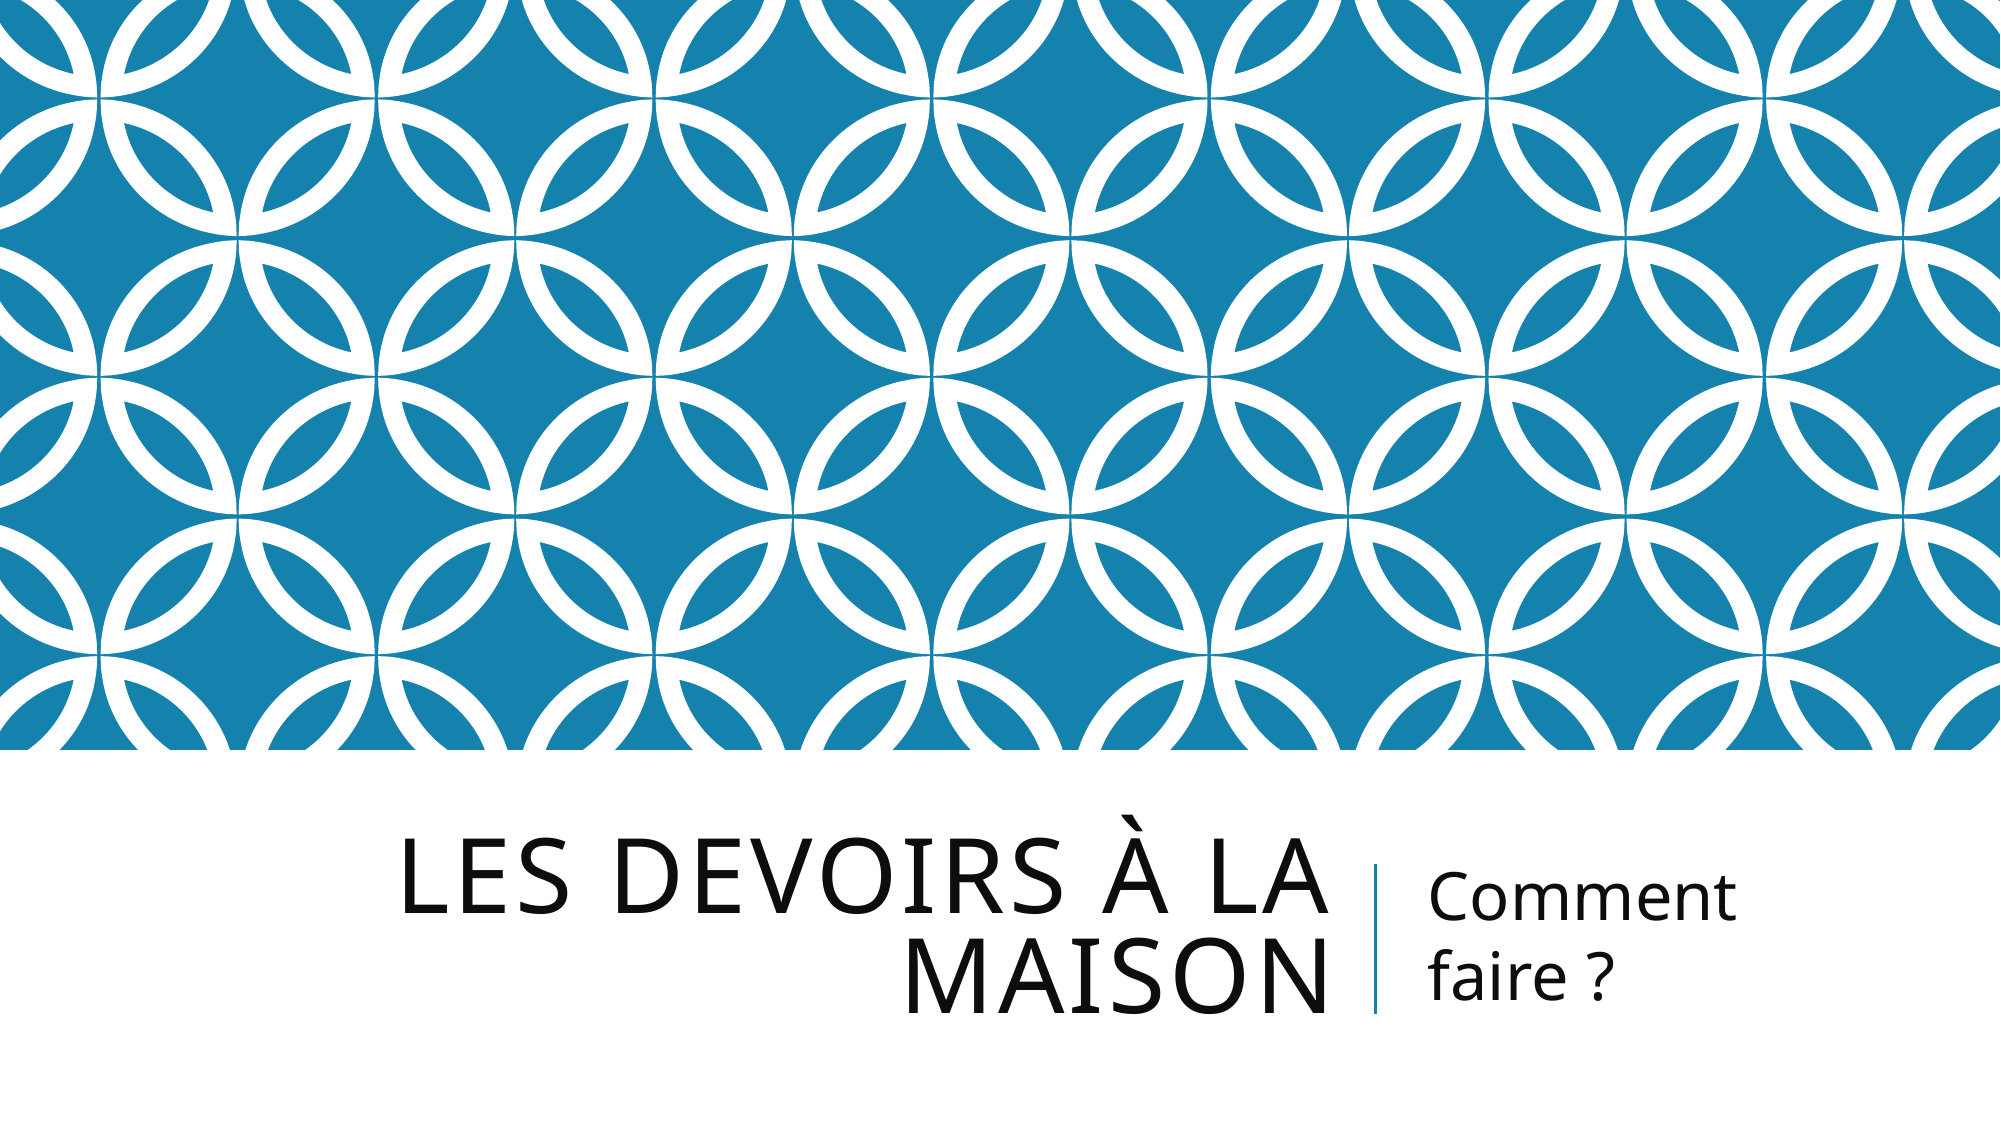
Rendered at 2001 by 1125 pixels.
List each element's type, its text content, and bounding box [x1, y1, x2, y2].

title Les devoirs à la maison [75, 813, 1350, 1054]
subtitle Comment faire ? [1412, 813, 1938, 1054]
